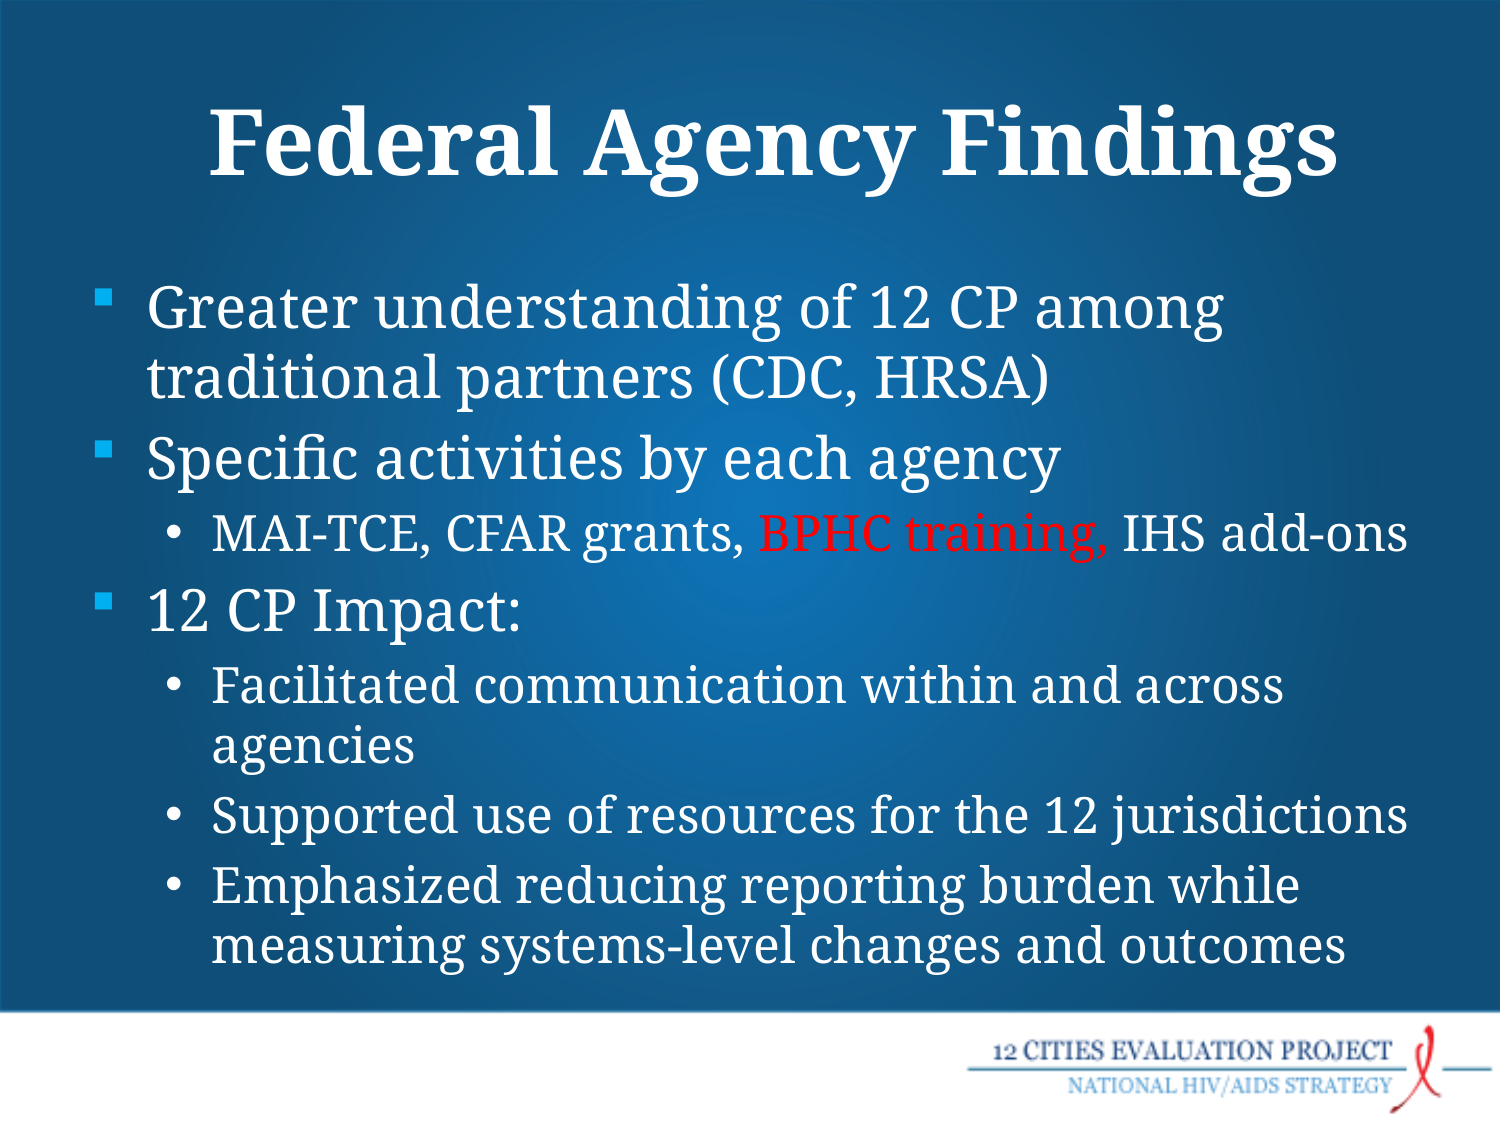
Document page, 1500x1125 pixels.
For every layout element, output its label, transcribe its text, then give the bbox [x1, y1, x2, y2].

title Federal Agency Findings [74, 44, 1476, 233]
picture [0, 0, 1500, 1125]
list Greater understanding of 12 CP among traditional partners (CDC, HRSA) Specific activities by each agency MAI-TCE, CFAR grants, BPHC training, IHS add-ons 12 CP Impact: Facilitated communication within and across agencies Supported use of resources for the 12 jurisdictions Emphasized reducing reporting burden while measuring systems-level changes and outcomes [74, 262, 1426, 1006]
